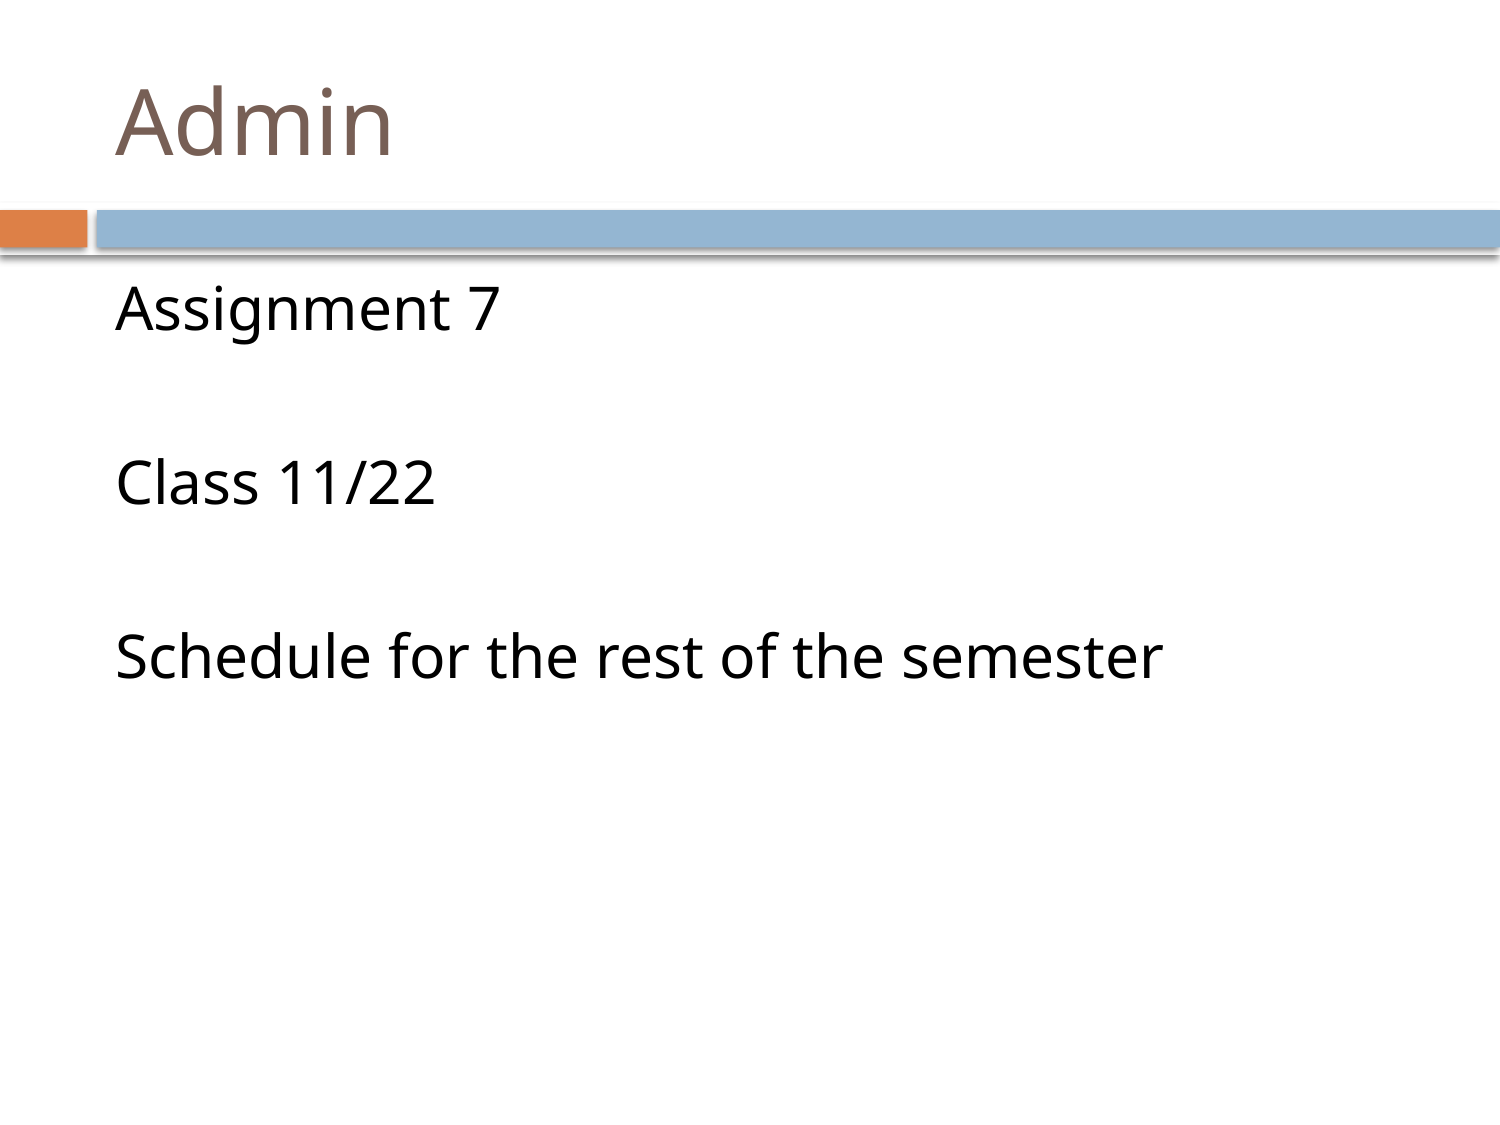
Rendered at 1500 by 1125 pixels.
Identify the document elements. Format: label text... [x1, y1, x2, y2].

title Admin [100, 37, 1438, 200]
list Assignment 7 Class 11/22 Schedule for the rest of the semester [100, 262, 1438, 1000]
